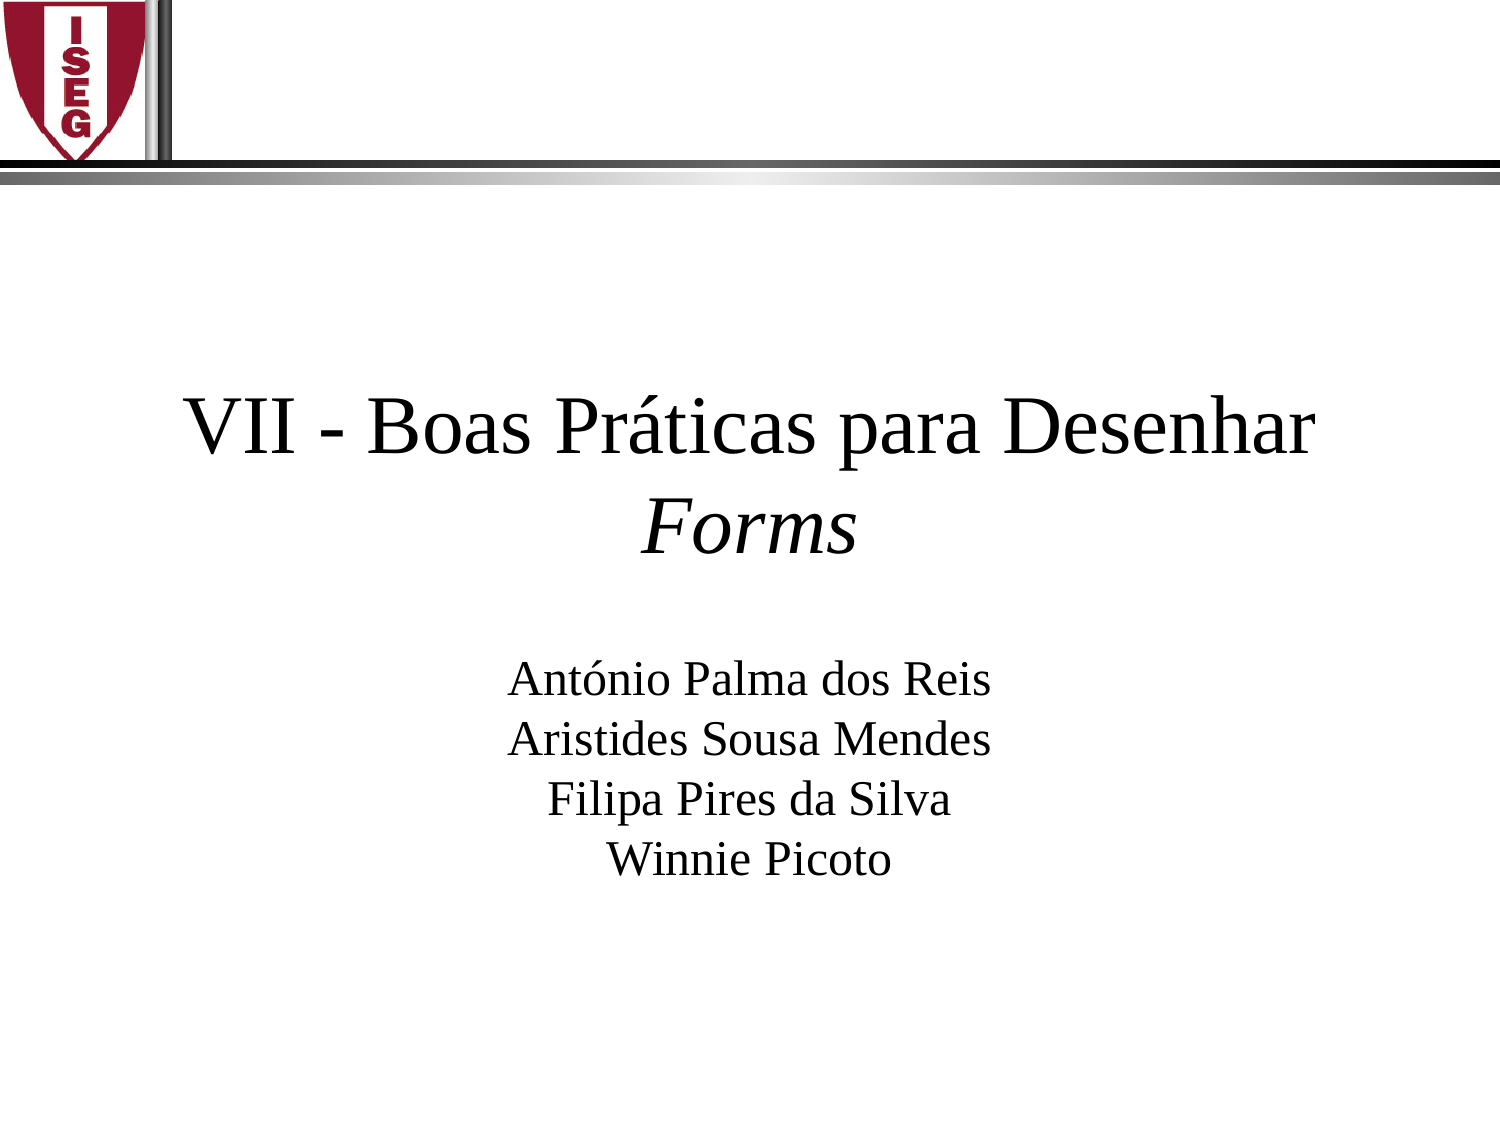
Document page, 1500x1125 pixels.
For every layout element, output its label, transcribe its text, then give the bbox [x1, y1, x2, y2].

title VII - Boas Práticas para Desenhar Forms [112, 349, 1388, 591]
picture [0, 0, 145, 161]
subtitle António Palma dos Reis Aristides Sousa Mendes Filipa Pires da Silva Winnie Picoto [224, 637, 1276, 926]
